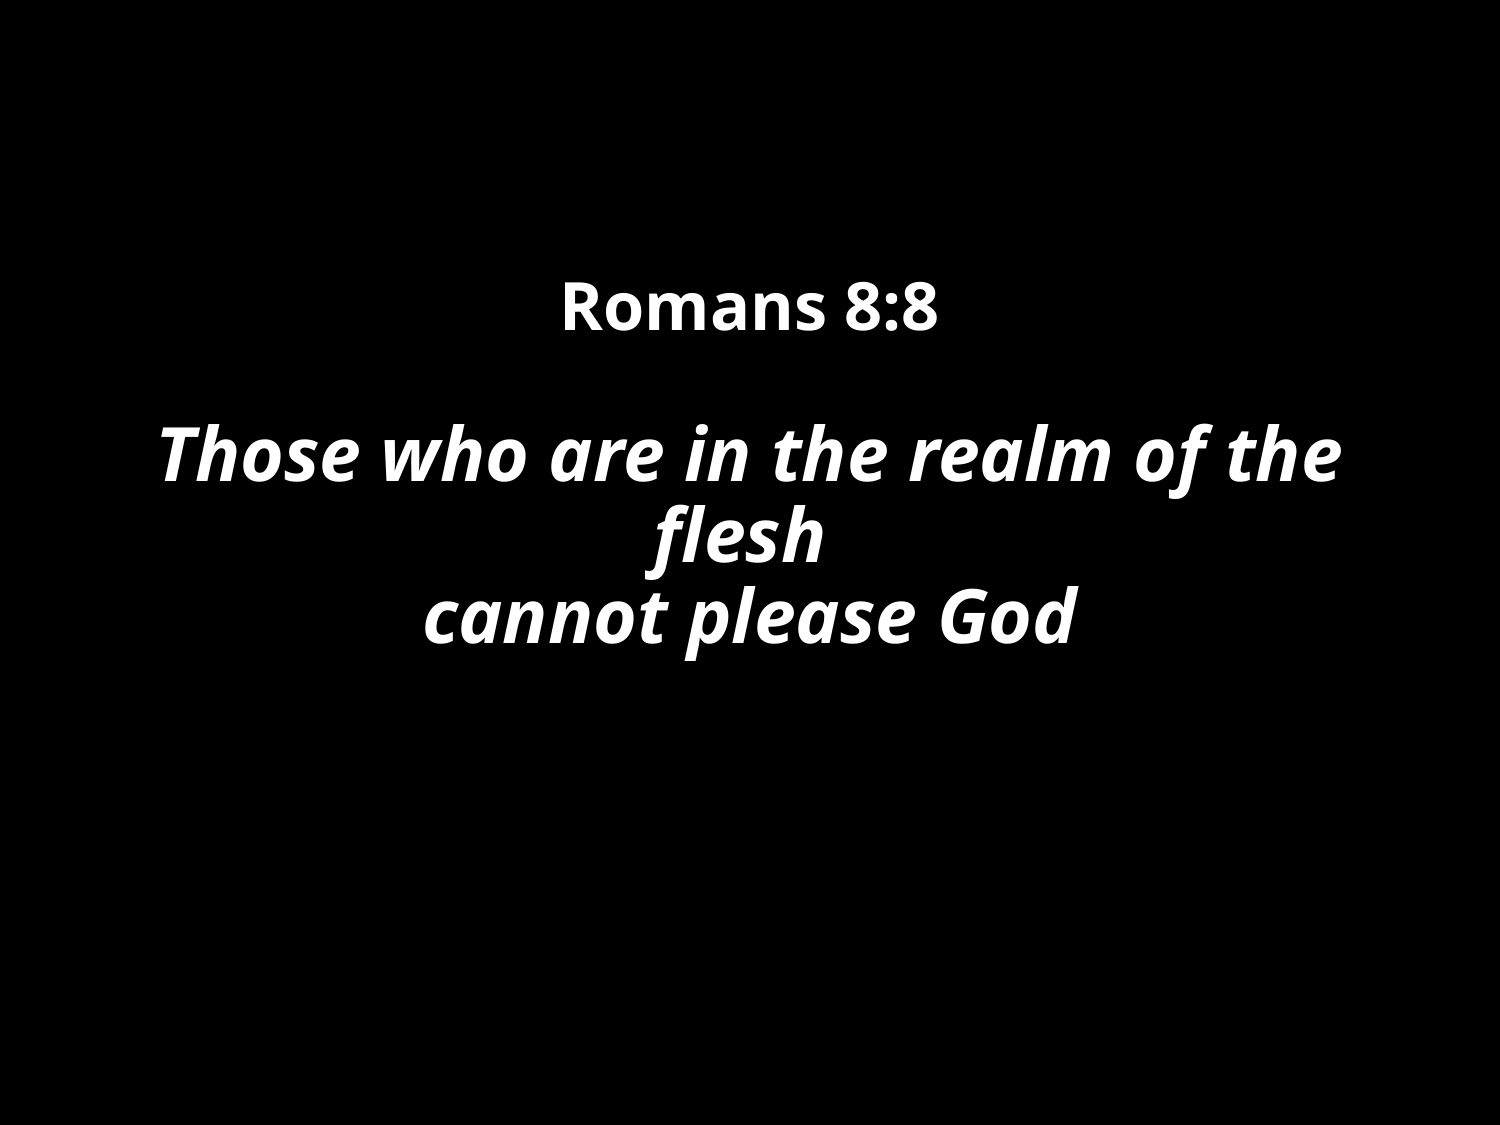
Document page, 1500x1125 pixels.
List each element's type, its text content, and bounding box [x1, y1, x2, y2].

title Romans 8:8 Those who are in the realm of the flesh cannot please God [75, 45, 1425, 888]
